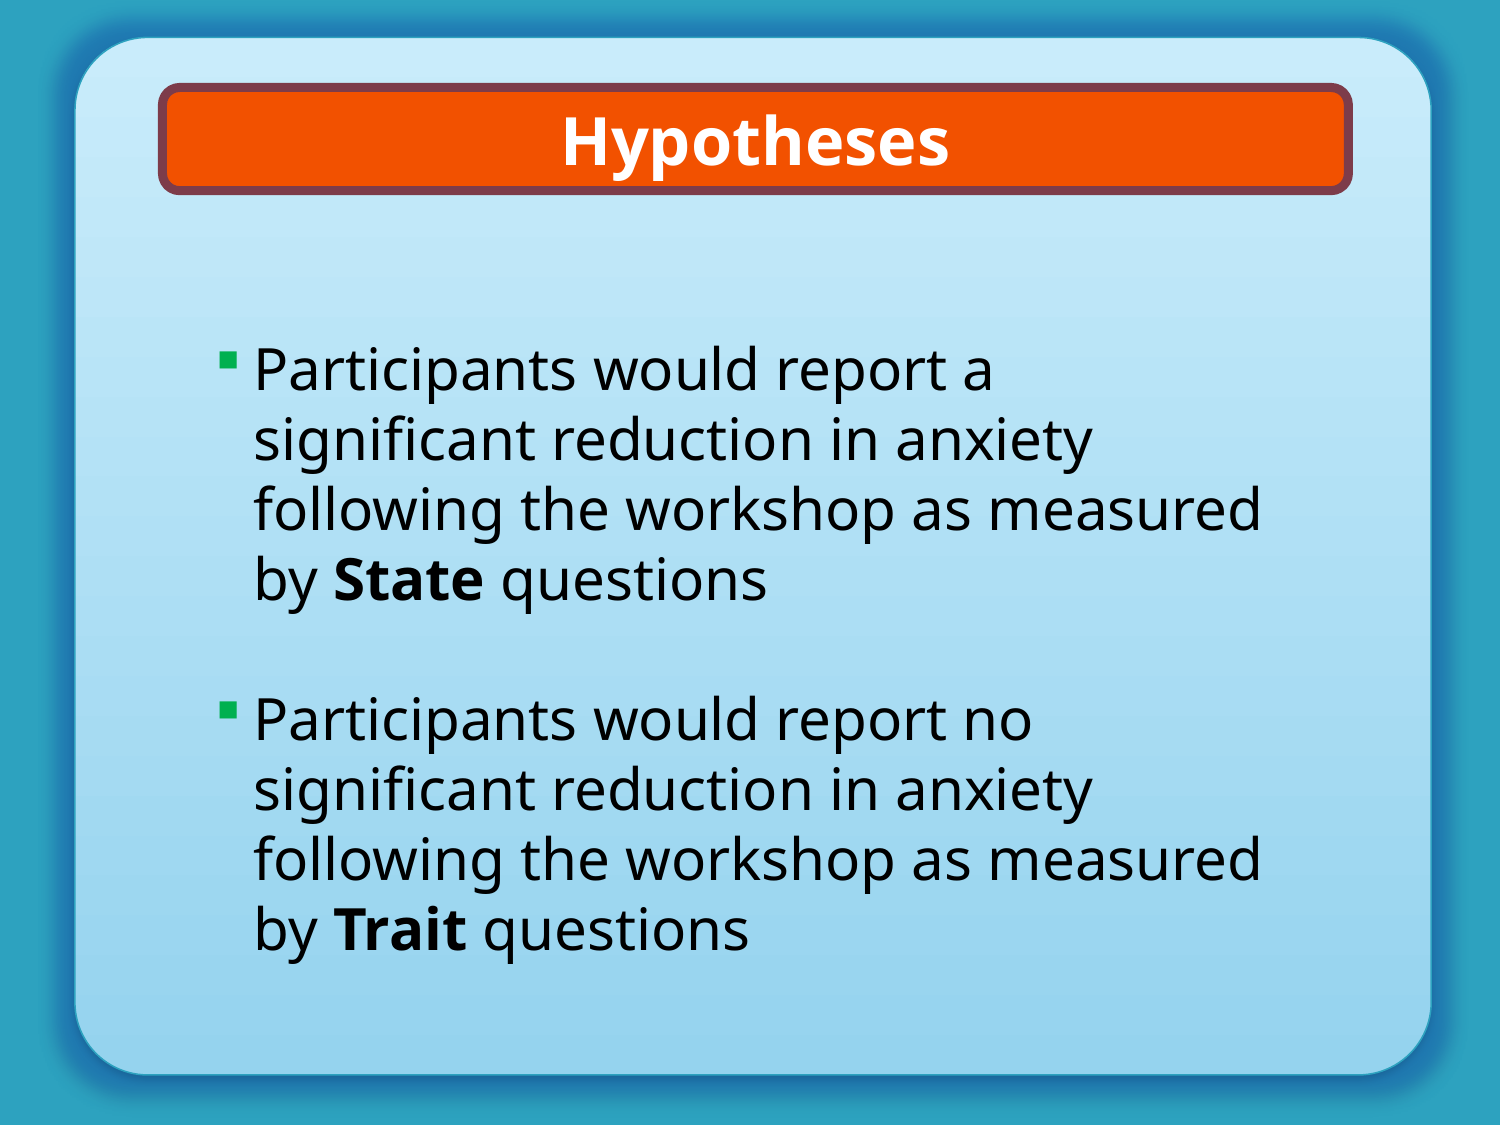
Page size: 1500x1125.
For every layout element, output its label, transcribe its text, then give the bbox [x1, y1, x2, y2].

text_box Participants would report a significant reduction in anxiety following the workshop as measured by State questions Participants would report no significant reduction in anxiety following the workshop as measured by Trait questions [200, 324, 1300, 970]
text_box [74, 36, 1432, 1076]
text_box Hypotheses [157, 82, 1353, 196]
